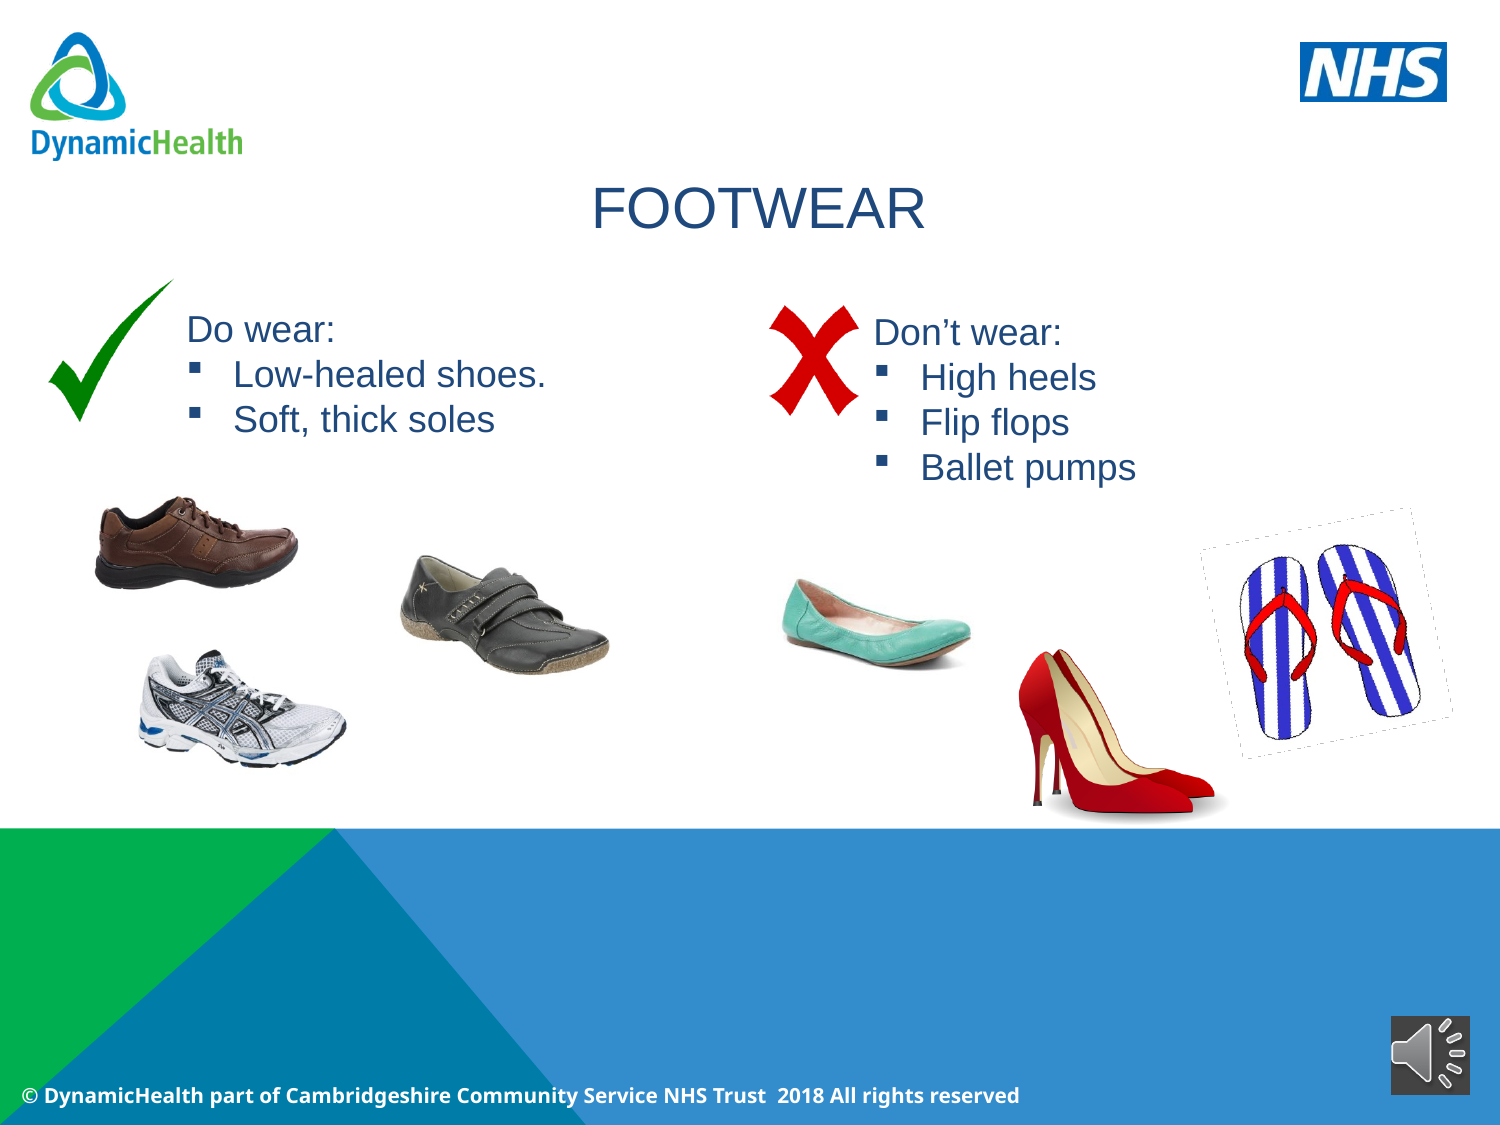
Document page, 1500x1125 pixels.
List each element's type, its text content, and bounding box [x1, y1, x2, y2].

picture [769, 305, 859, 416]
text_box Don’t wear: High heels Flip flops Ballet pumps [858, 300, 1452, 541]
picture [48, 278, 175, 422]
text_box © DynamicHealth part of Cambridgeshire Community Service NHS Trust 2018 All rights reserved [6, 1075, 1301, 1116]
title Footwear [576, 159, 1064, 250]
picture [1300, 42, 1448, 102]
picture [134, 610, 350, 826]
text_box Do wear: Low-healed shoes. Soft, thick soles [171, 297, 735, 447]
picture [766, 527, 986, 694]
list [395, 506, 614, 724]
picture [1390, 1015, 1471, 1096]
picture [1016, 507, 1453, 829]
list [93, 439, 300, 646]
picture [28, 30, 242, 161]
